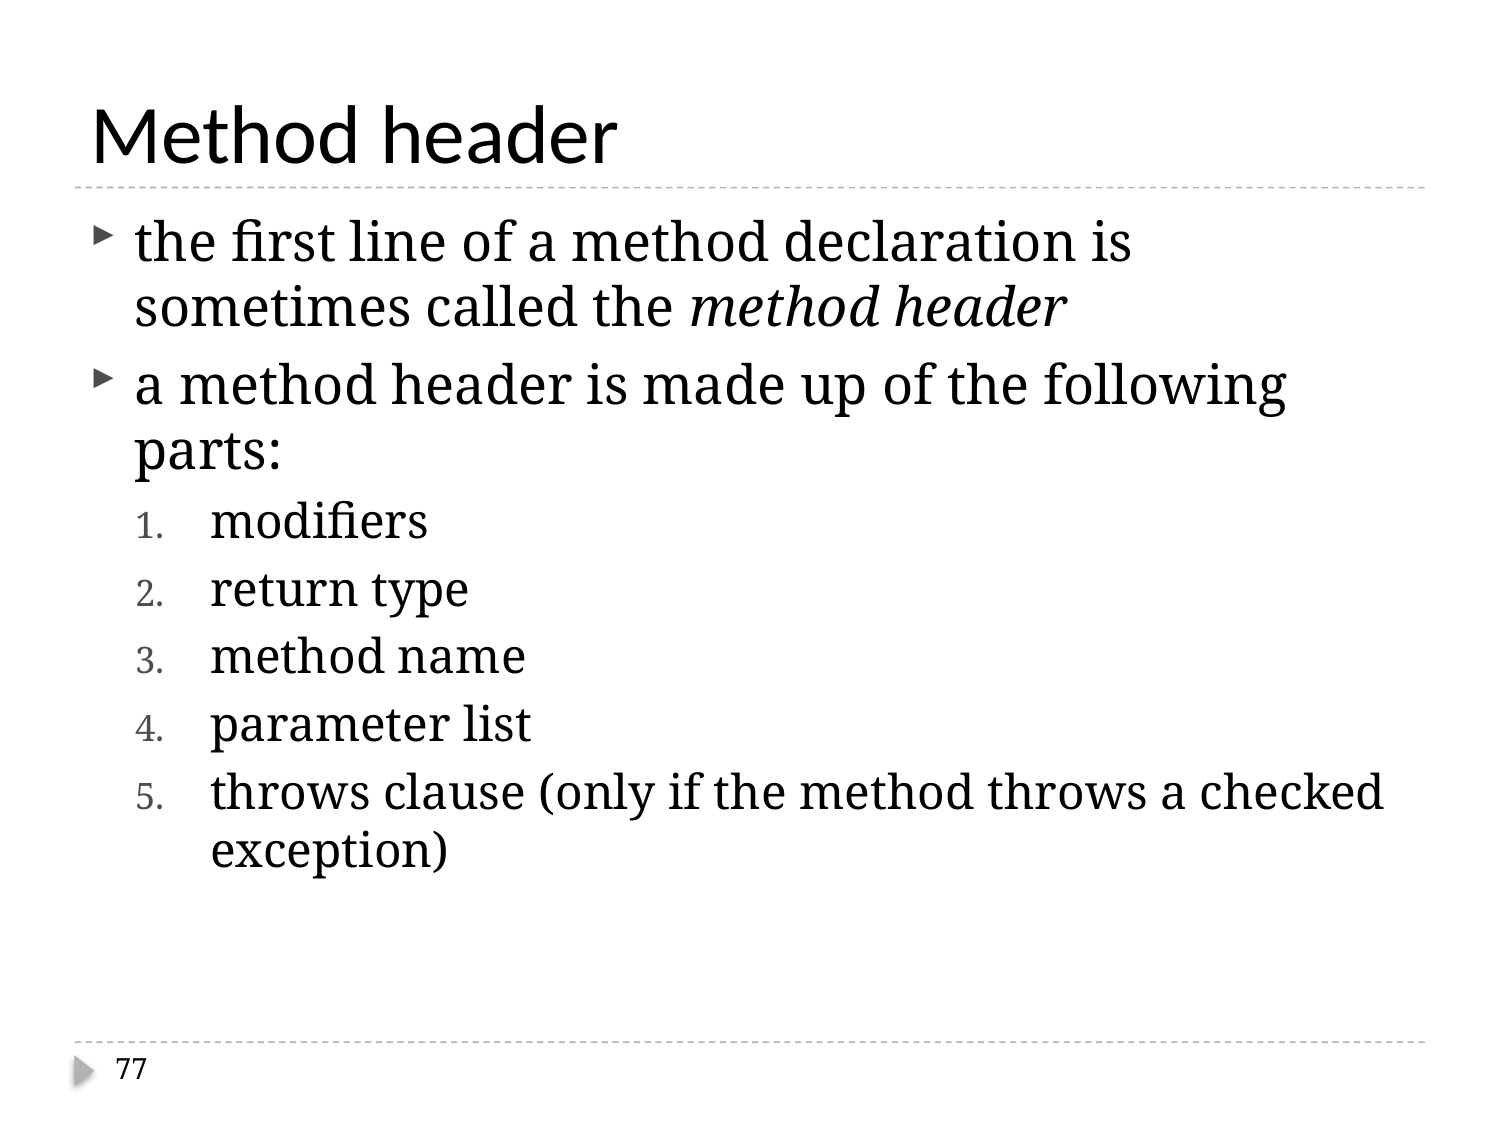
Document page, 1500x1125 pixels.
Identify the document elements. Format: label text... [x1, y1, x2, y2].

title Method header [74, 24, 1426, 188]
slide_number 77 [100, 1042, 426, 1103]
list the first line of a method declaration is sometimes called the method header a method header is made up of the following parts: modifiers return type method name parameter list throws clause (only if the method throws a checked exception) [74, 199, 1426, 1011]
